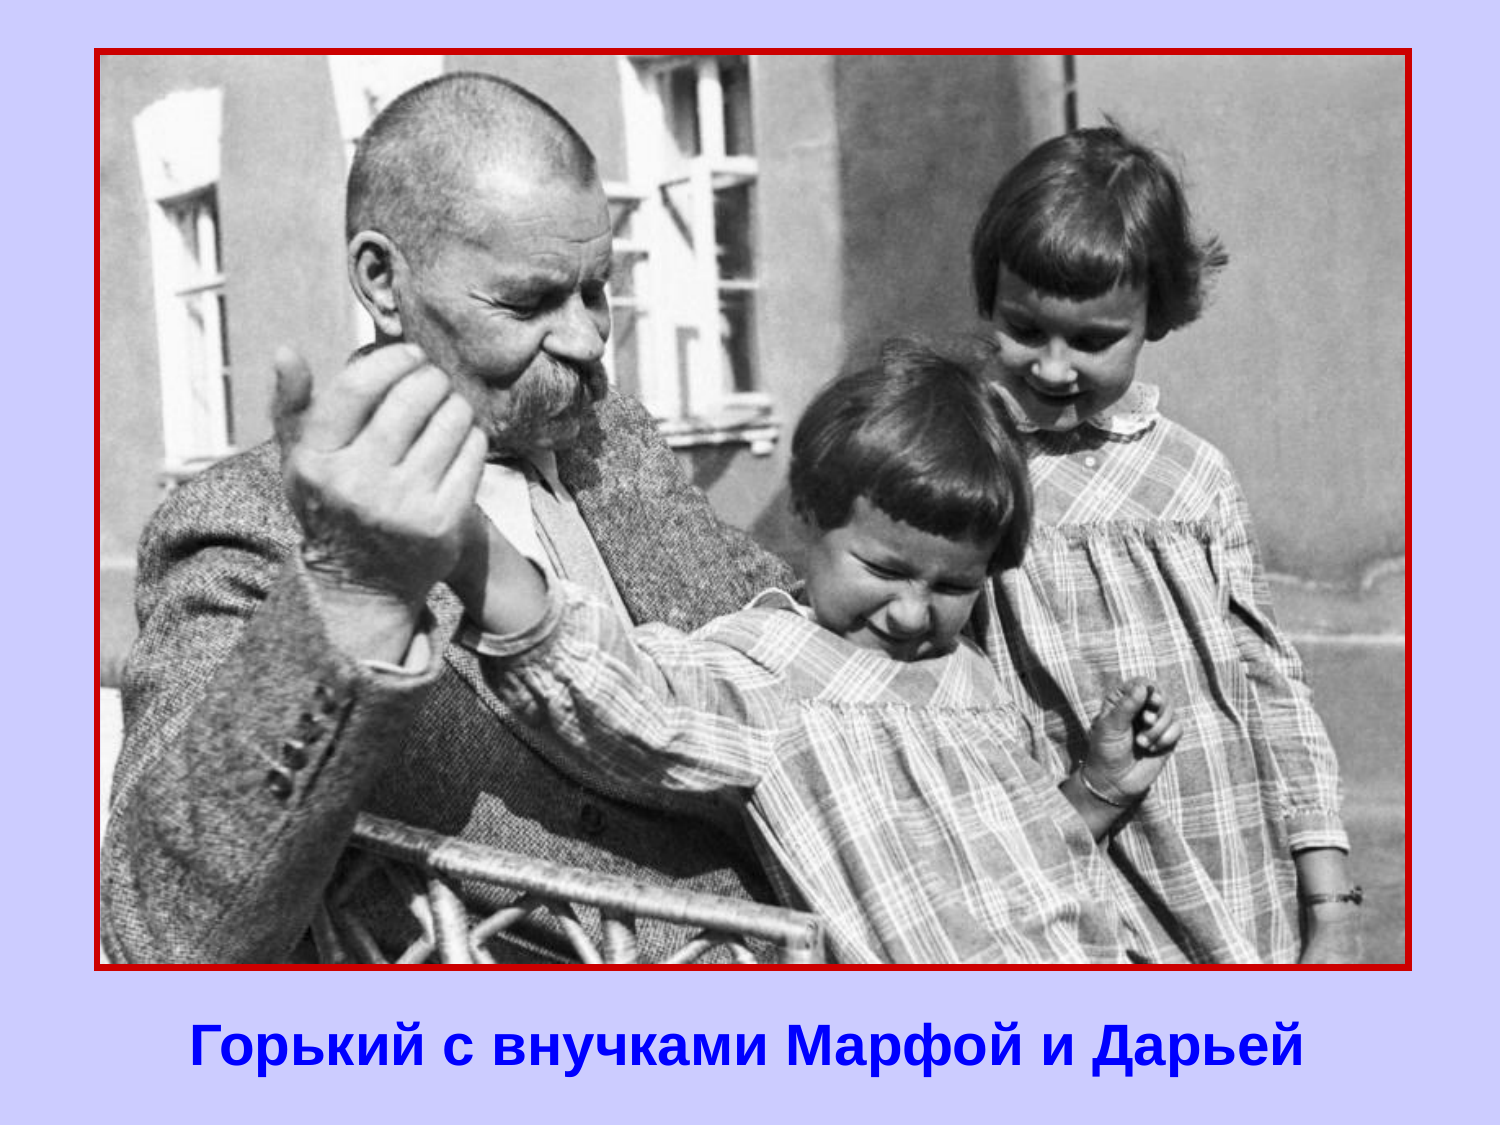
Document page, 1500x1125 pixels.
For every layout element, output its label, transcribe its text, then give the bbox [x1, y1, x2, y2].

text_box Горький с внучками Марфой и Дарьей [174, 999, 1338, 1085]
picture [99, 54, 1406, 965]
